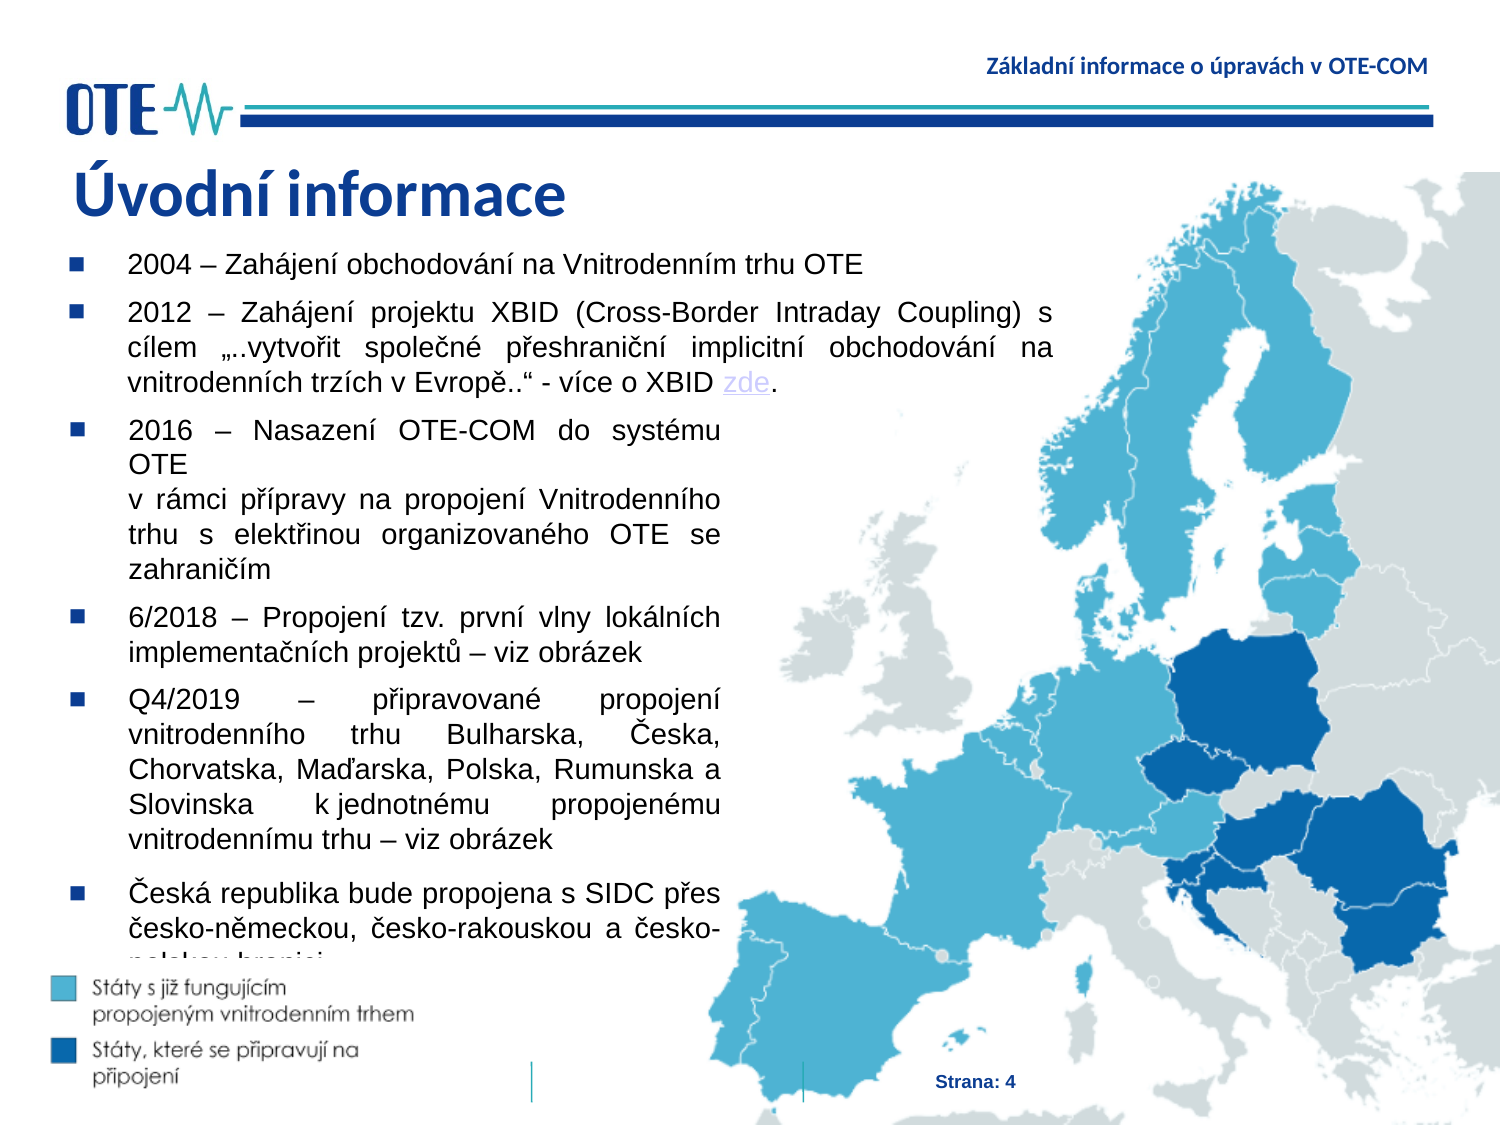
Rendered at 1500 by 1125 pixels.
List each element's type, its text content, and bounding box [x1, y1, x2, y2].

text_box Strana: 4 [527, 1062, 676, 1101]
text_box Úvodní informace [59, 142, 1229, 237]
text_box 2004 – Zahájení obchodování na Vnitrodenním trhu OTE 2012 – Zahájení projektu XBID (Cross-Border Intraday Coupling) s cílem „..vytvořit společné přeshraniční implicitní obchodování na vnitrodenních trzích v Evropě..“ - více o XBID zde. [53, 237, 676, 406]
picture [676, 172, 1500, 1125]
text_box 2016 – Nasazení OTE-COM do systému OTE v rámci přípravy na propojení Vnitrodenního trhu s elektřinou organizovaného OTE se zahraničím 6/2018 – Propojení tzv. první vlny lokálních implementačních projektů – viz obrázek Q4/2019 – připravované propojení vnitrodenního trhu Bulharska, Česka, Chorvatska, Maďarska, Polska, Rumunska a Slovinska k jednotnému propojenému vnitrodennímu trhu – viz obrázek Česká republika bude propojena s SIDC přes česko-německou, česko-rakouskou a česko-polskou hranici [54, 403, 676, 988]
text_box Základní informace o úpravách v OTE-COM [815, 41, 1444, 88]
picture [36, 958, 431, 1102]
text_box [59, 78, 1427, 142]
